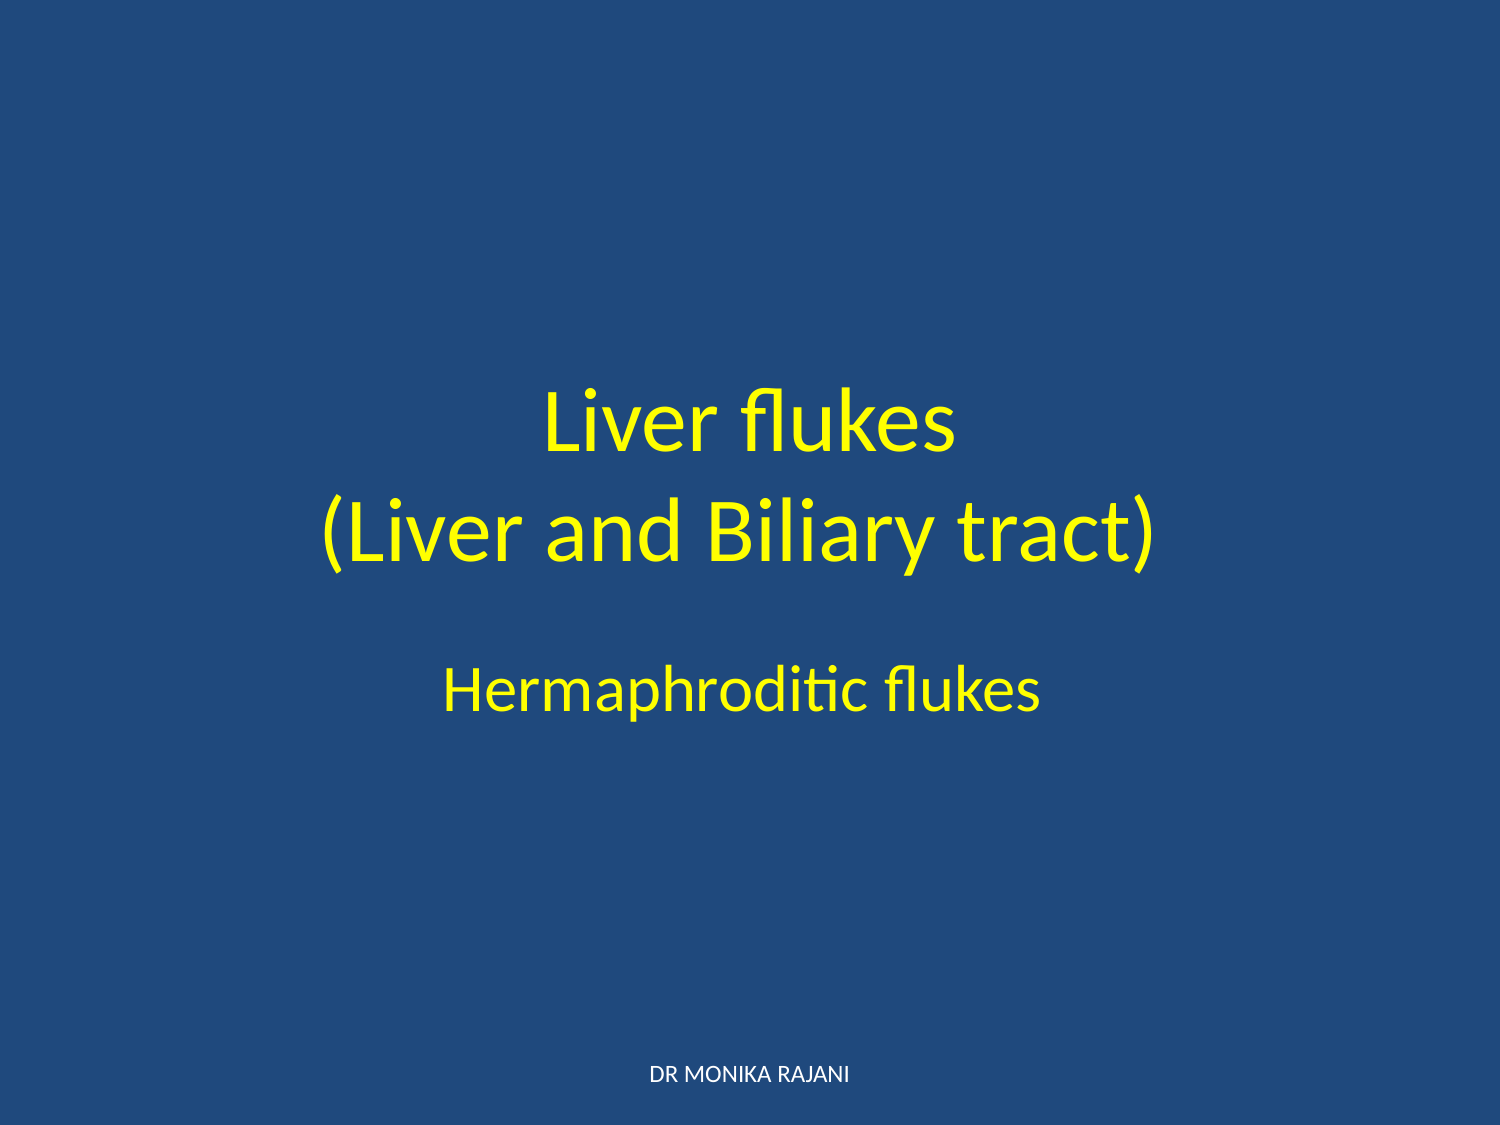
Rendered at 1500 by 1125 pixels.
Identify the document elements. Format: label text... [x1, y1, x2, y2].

footer DR MONIKA RAJANI [512, 1042, 988, 1103]
title Liver flukes (Liver and Biliary tract) [112, 349, 1388, 591]
subtitle Hermaphroditic flukes [225, 637, 1275, 925]
